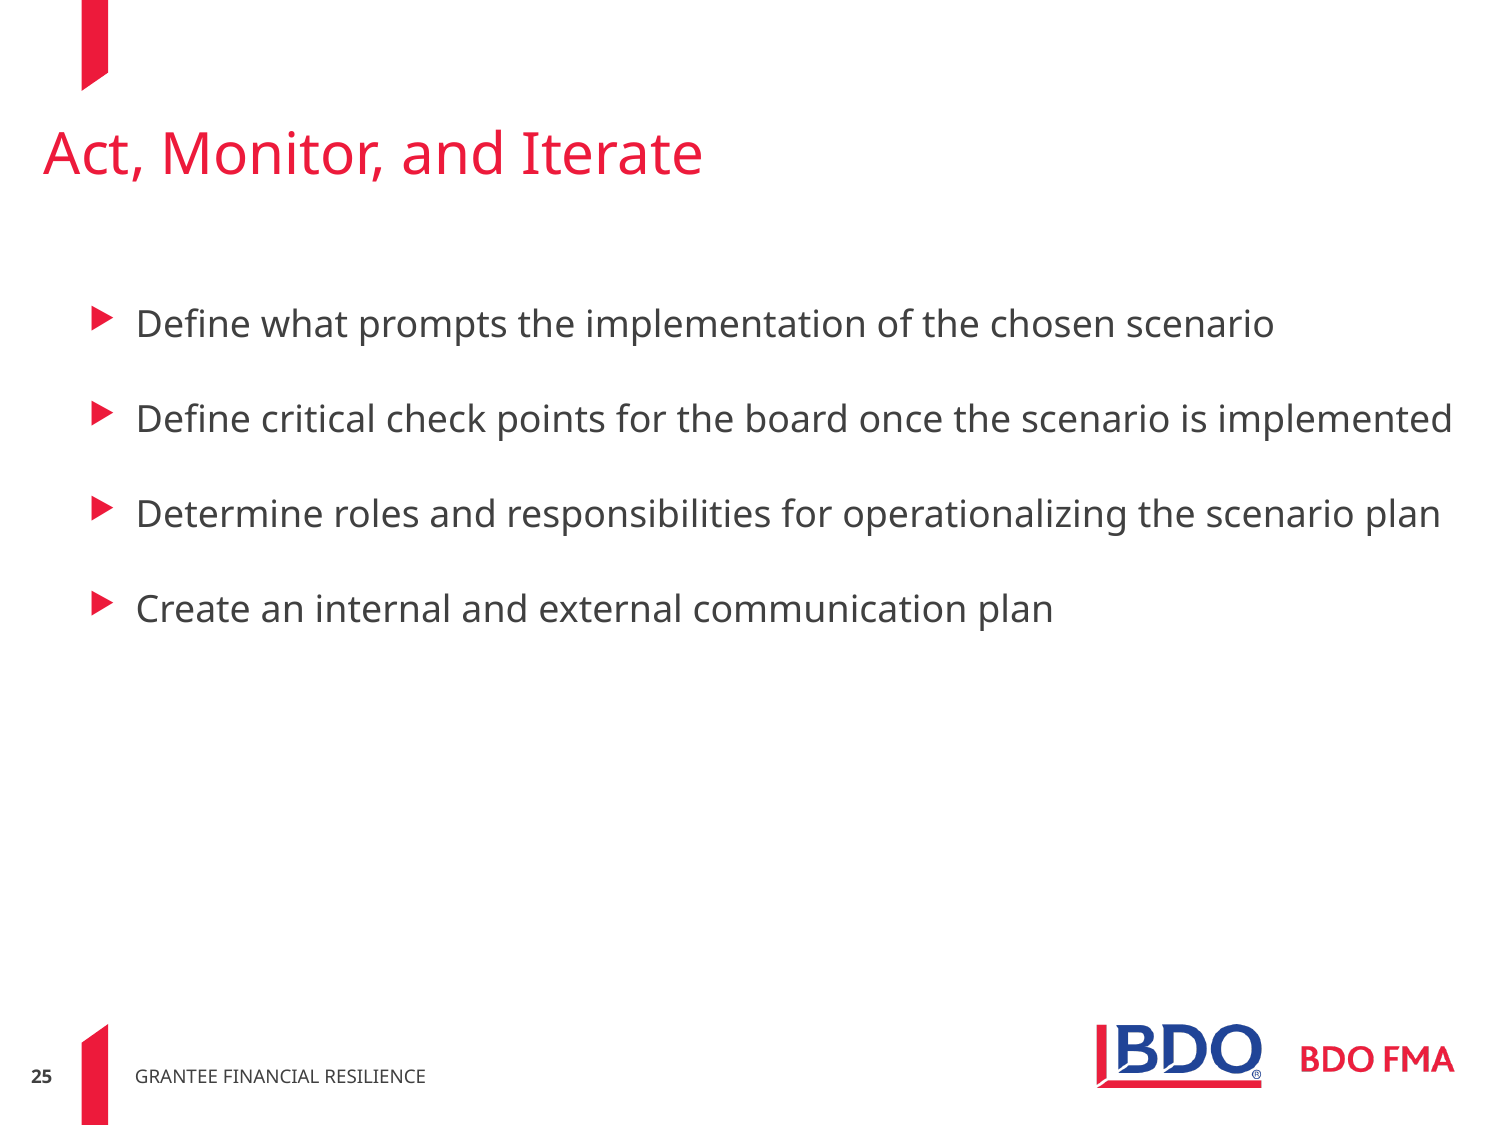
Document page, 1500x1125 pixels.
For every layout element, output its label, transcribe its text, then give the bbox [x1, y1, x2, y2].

footer grantee financial resilience [134, 1042, 656, 1088]
list Define what prompts the implementation of the chosen scenario Define critical check points for the board once the scenario is implemented Determine roles and responsibilities for operationalizing the scenario plan Create an internal and external communication plan [43, 299, 1457, 976]
picture [1094, 1024, 1457, 1088]
title Act, Monitor, and Iterate [43, 112, 1457, 270]
